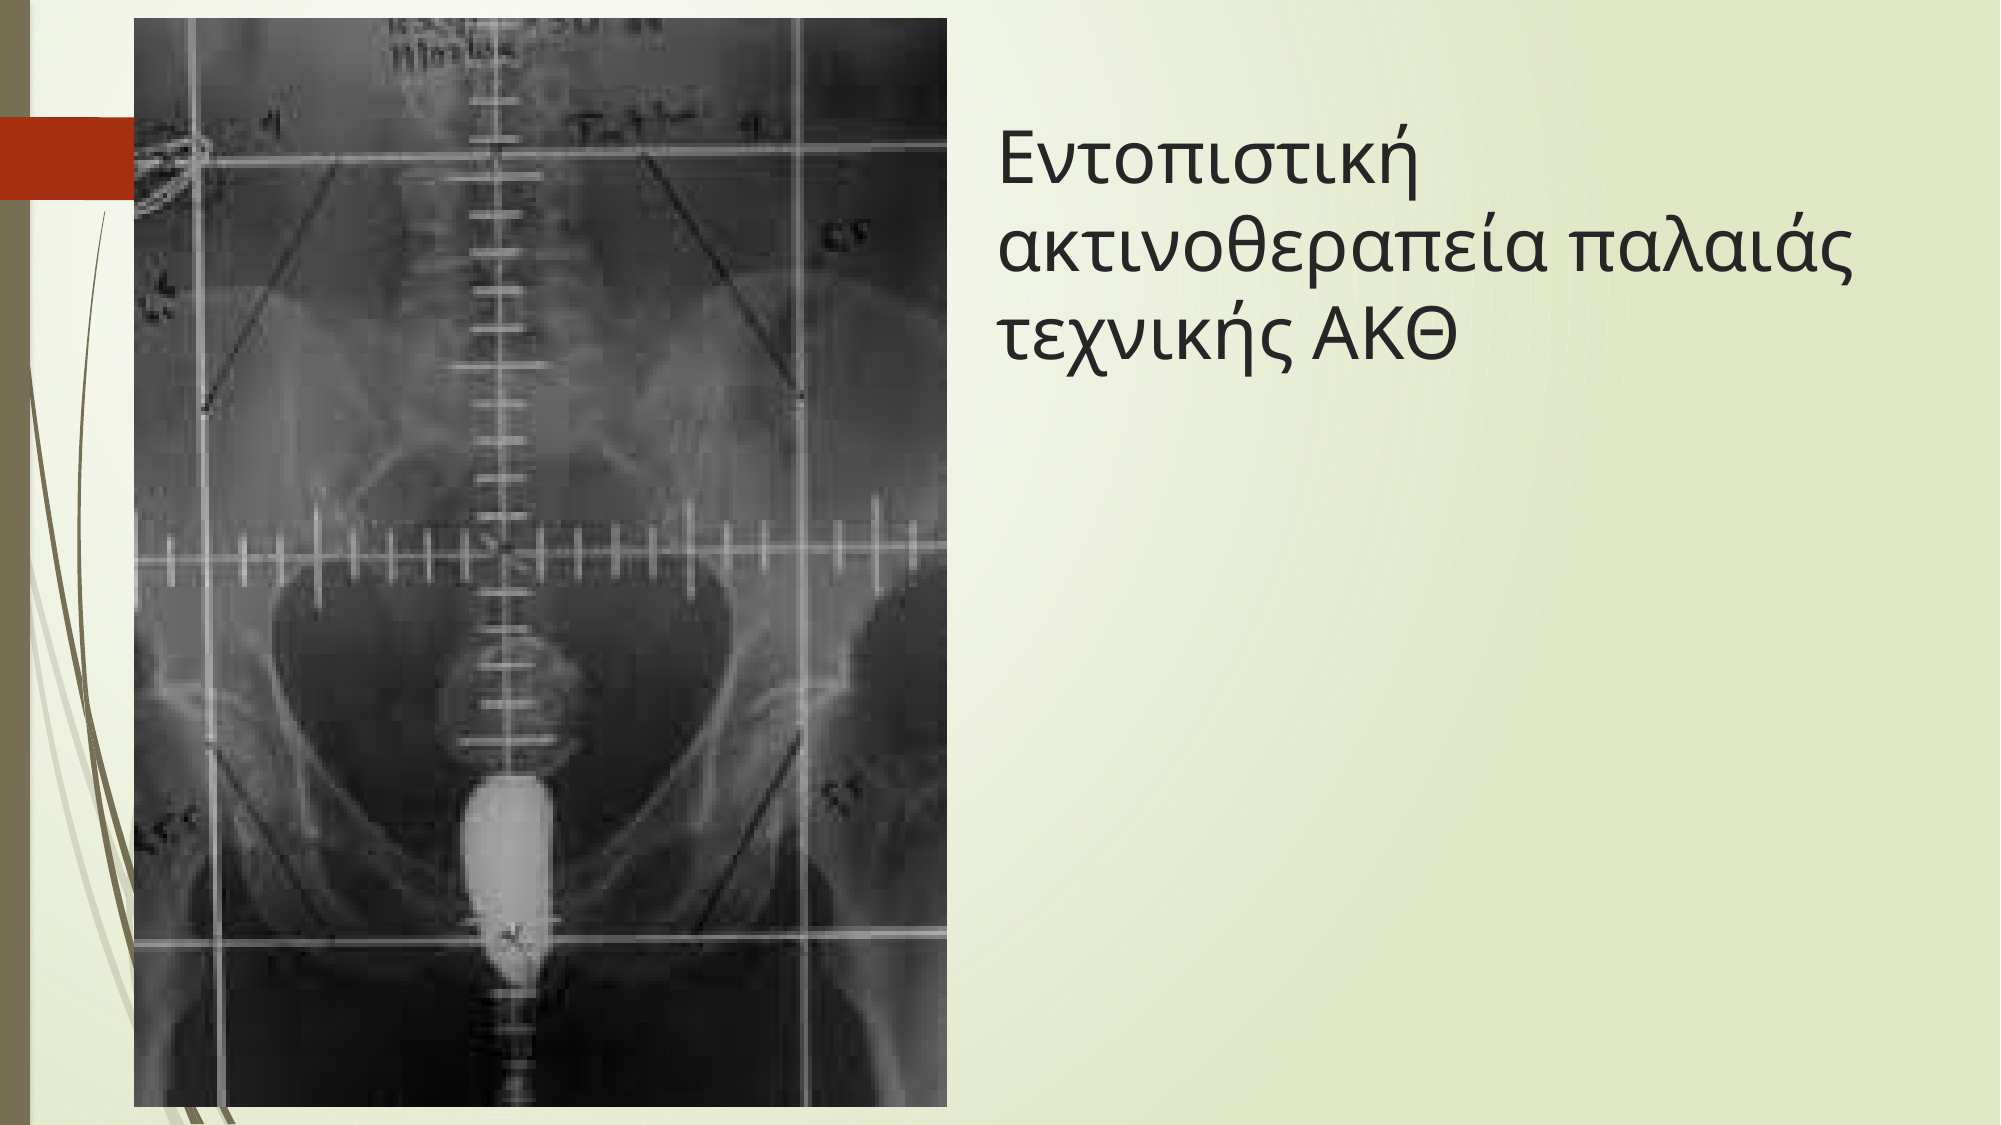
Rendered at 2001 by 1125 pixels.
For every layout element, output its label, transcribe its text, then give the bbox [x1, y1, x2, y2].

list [134, 17, 947, 1107]
title Εντοπιστική ακτινοθεραπεία παλαιάς τεχνικής ΑΚΘ [981, 102, 1888, 384]
